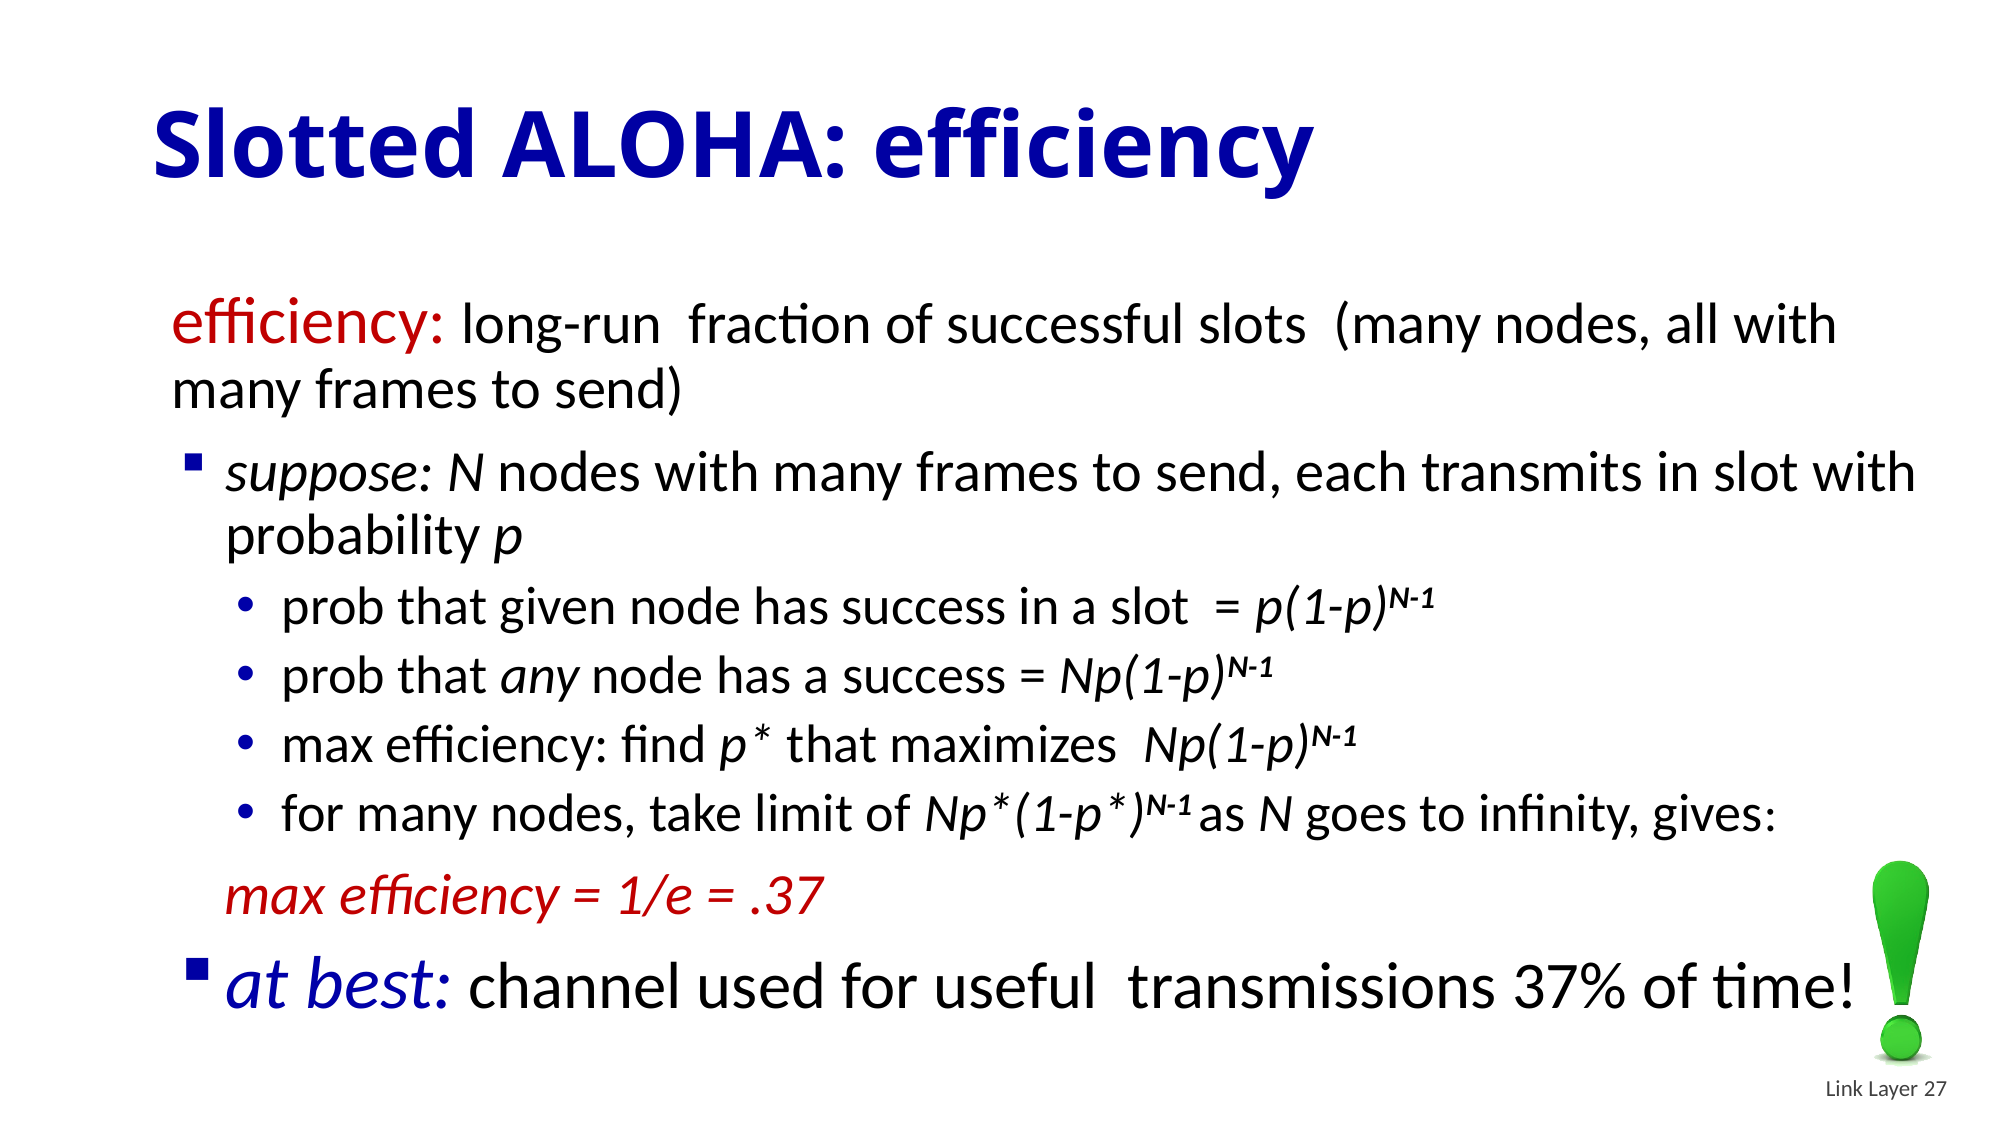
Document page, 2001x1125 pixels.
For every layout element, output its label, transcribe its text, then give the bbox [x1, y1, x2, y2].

list efficiency: long-run fraction of successful slots (many nodes, all with many frames to send) suppose: N nodes with many frames to send, each transmits in slot with probability p prob that given node has success in a slot = p(1-p)N-1 prob that any node has a success = Np(1-p)N-1 max efficiency: find p* that maximizes Np(1-p)N-1 for many nodes, take limit of Np*(1-p*)N-1 as N goes to infinity, gives: max efficiency = 1/e = .37 at best: channel used for useful transmissions 37% of time! [135, 278, 1950, 1057]
slide_number Link Layer 27 [1512, 1056, 1963, 1117]
picture [1768, 830, 2000, 1100]
title Slotted ALOHA: efficiency [137, 74, 1863, 221]
